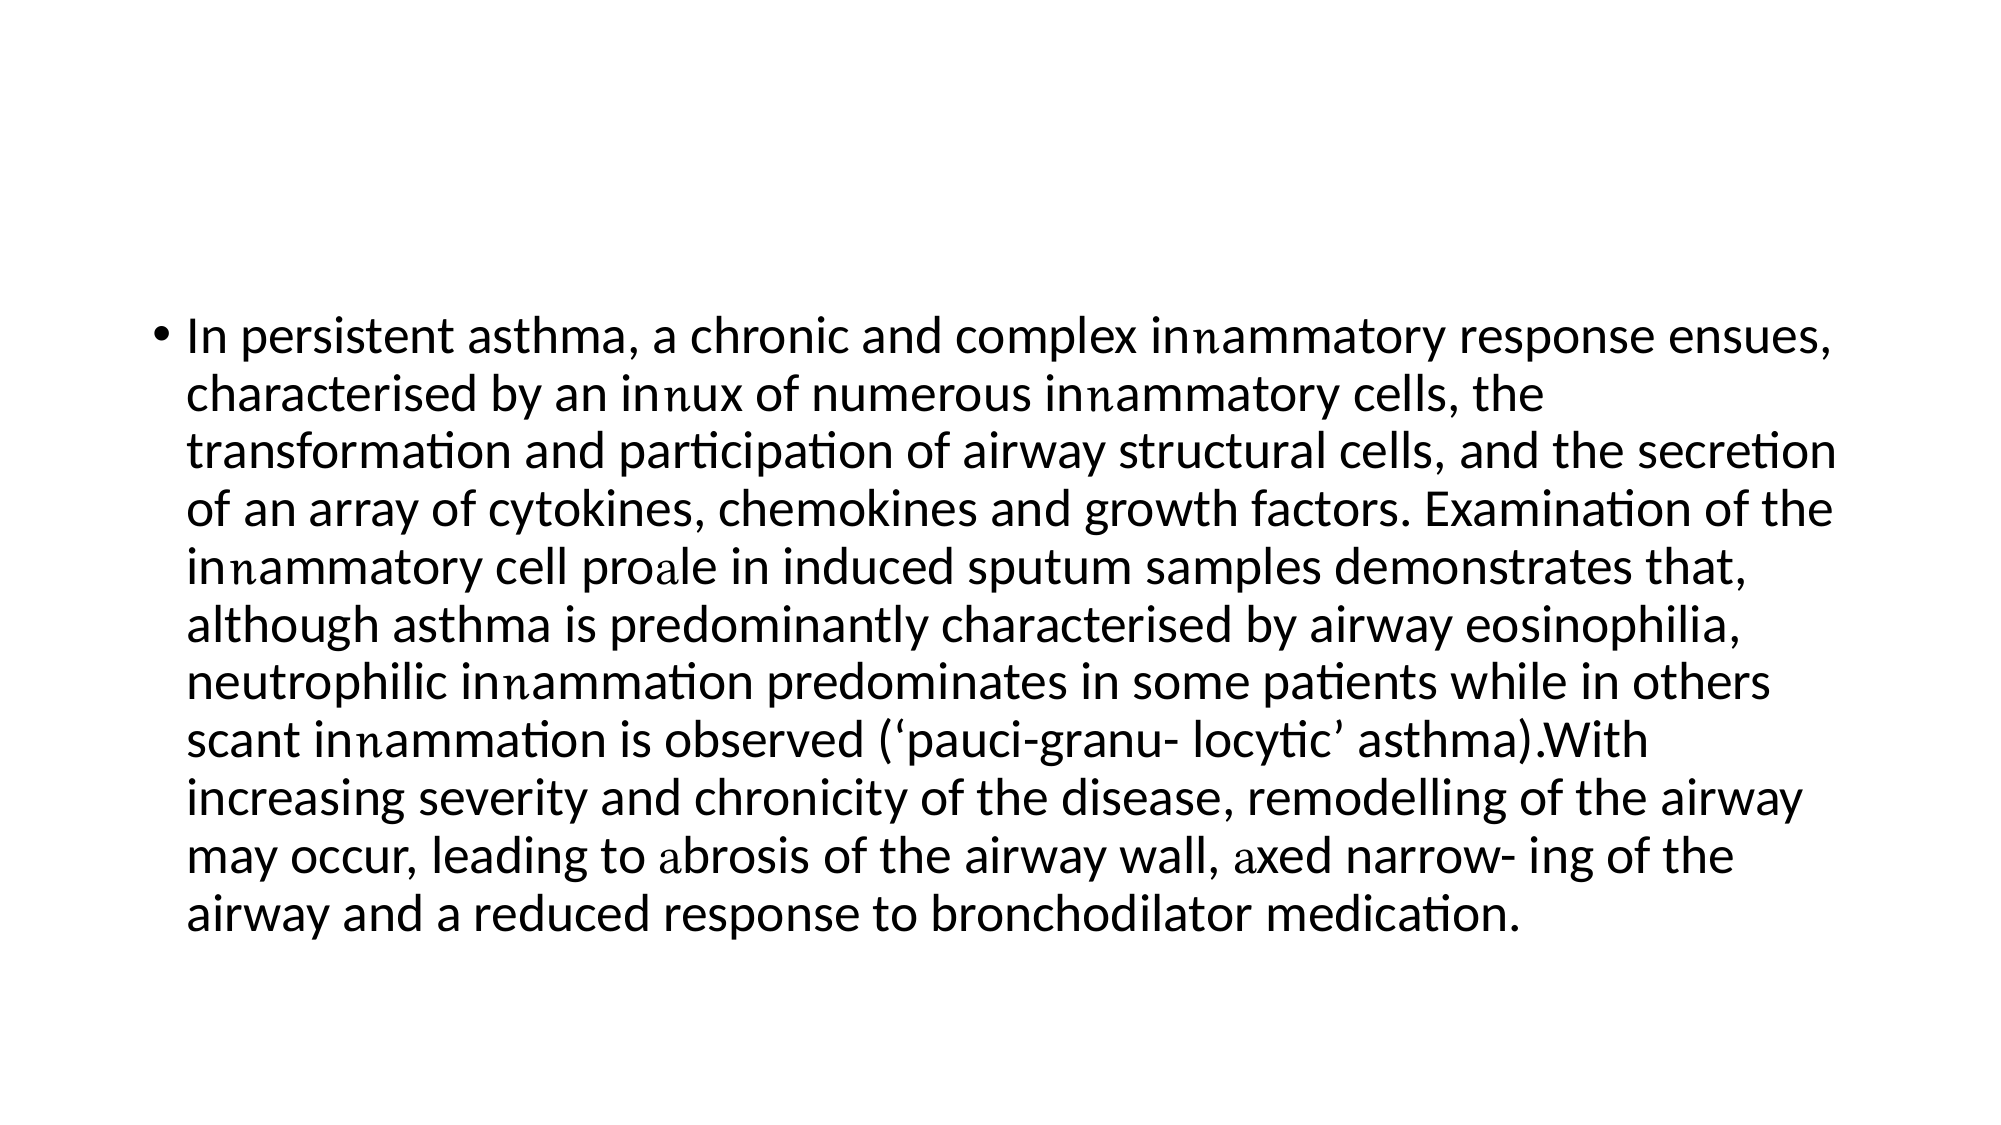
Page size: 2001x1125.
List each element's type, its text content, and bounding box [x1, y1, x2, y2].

list In persistent asthma, a chronic and complex inammatory response ensues, characterised by an inux of numerous inammatory cells, the transformation and participation of airway structural cells, and the secretion of an array of cytokines, chemokines and growth factors. Examination of the inammatory cell prole in induced sputum samples demonstrates that, although asthma is predominantly characterised by airway eosinophilia, neutrophilic inammation predominates in some patients while in others scant inammation is observed (‘pauci-granu- locytic’ asthma).With increasing severity and chronicity of the disease, remodelling of the airway may occur, leading to brosis of the airway wall, xed narrow- ing of the airway and a reduced response to bronchodilator medication. [137, 299, 1863, 1014]
